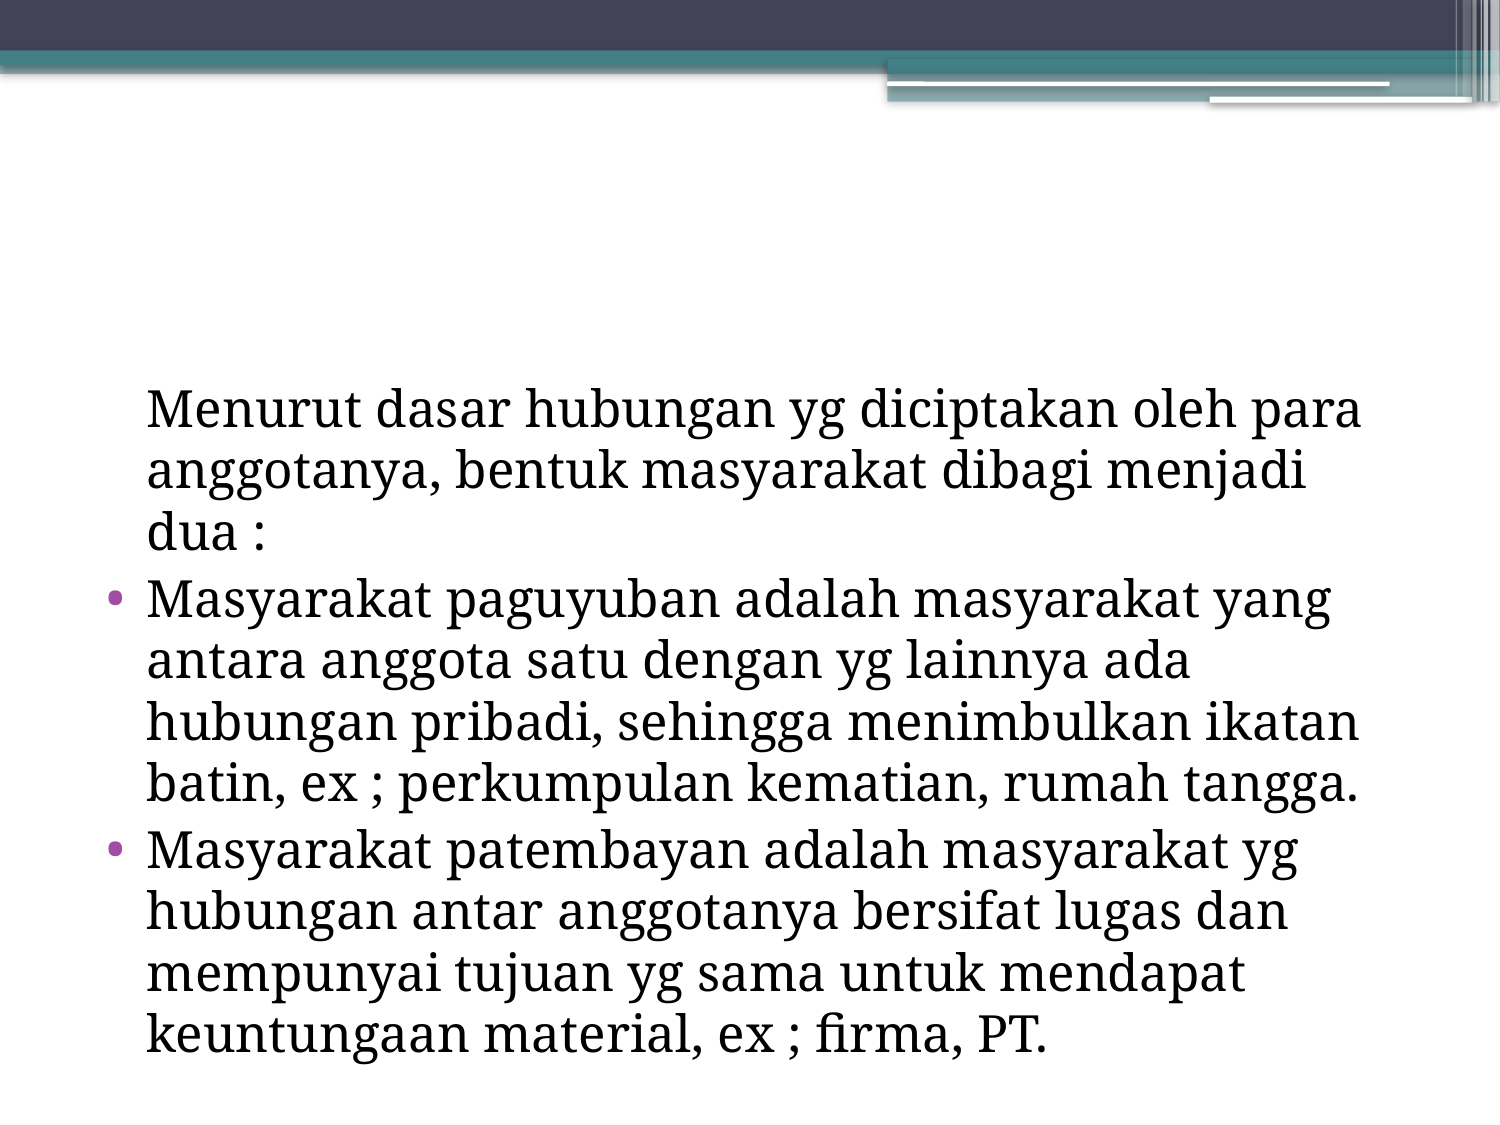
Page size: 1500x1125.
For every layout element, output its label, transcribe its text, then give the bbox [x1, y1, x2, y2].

list Menurut dasar hubungan yg diciptakan oleh para anggotanya, bentuk masyarakat dibagi menjadi dua : Masyarakat paguyuban adalah masyarakat yang antara anggota satu dengan yg lainnya ada hubungan pribadi, sehingga menimbulkan ikatan batin, ex ; perkumpulan kematian, rumah tangga. Masyarakat patembayan adalah masyarakat yg hubungan antar anggotanya bersifat lugas dan mempunyai tujuan yg sama untuk mendapat keuntungaan material, ex ; firma, PT. [75, 368, 1425, 1079]
